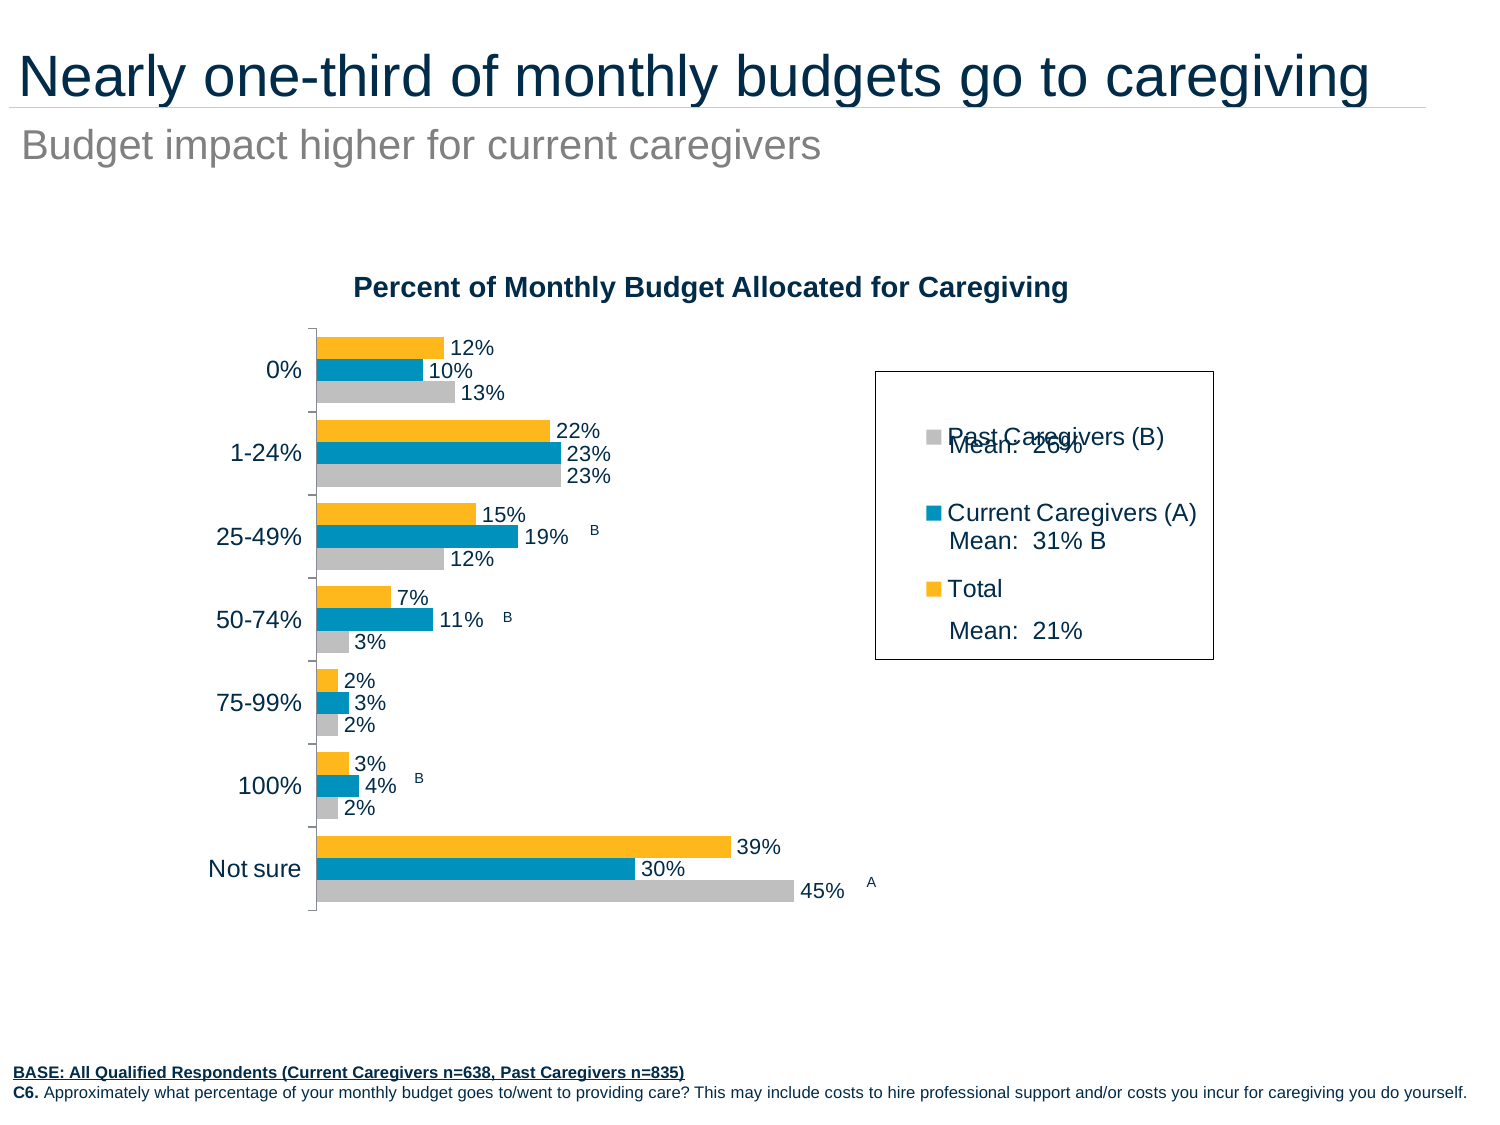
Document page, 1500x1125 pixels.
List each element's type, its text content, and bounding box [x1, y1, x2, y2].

text_box BASE: All Qualified Respondents (Current Caregivers n=638, Past Caregivers n=835) C6. Approximately what percentage of your monthly budget goes to/went to providing care? This may include costs to hire professional support and/or costs you incur for caregiving you do yourself. [0, 1054, 1488, 1109]
chart [194, 236, 1427, 912]
text_box Nearly one-third of monthly budgets go to caregiving [3, 30, 1500, 115]
text_box Budget impact higher for current caregivers [6, 110, 838, 176]
